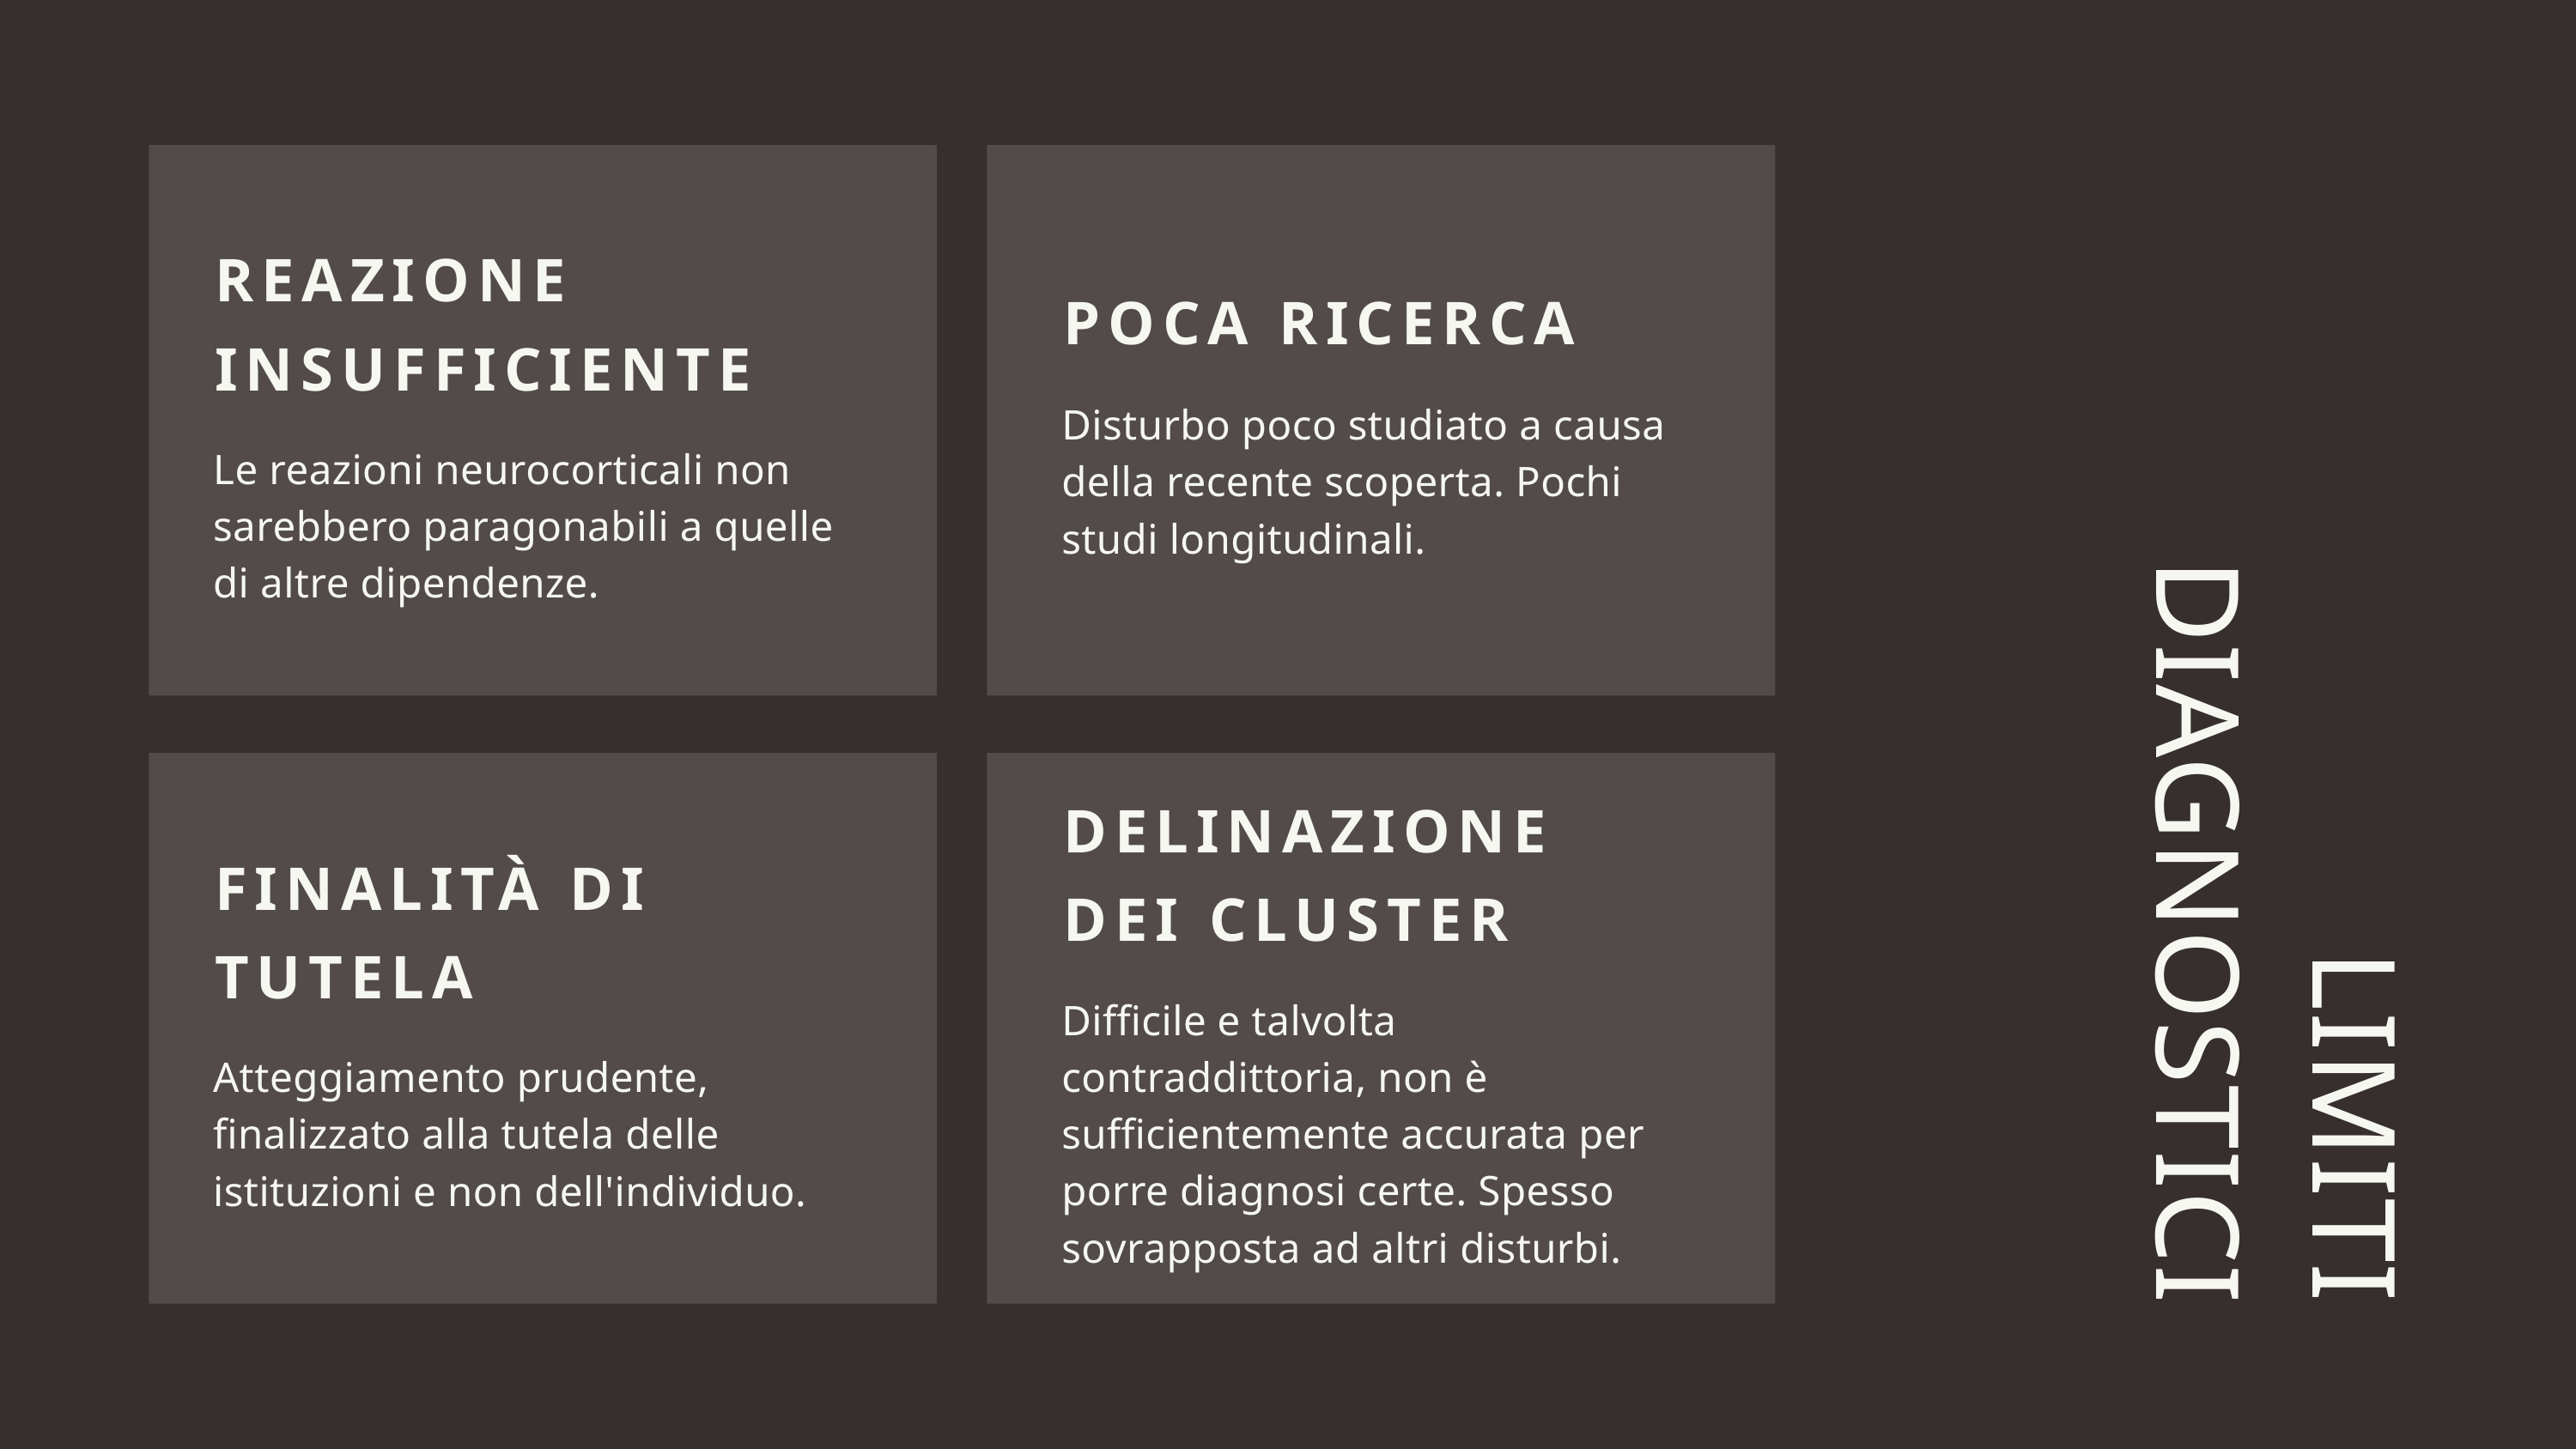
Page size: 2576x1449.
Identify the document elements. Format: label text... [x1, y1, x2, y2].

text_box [1060, 785, 1701, 1271]
text_box [987, 753, 1776, 1304]
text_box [1060, 277, 1701, 563]
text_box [212, 234, 853, 606]
text_box LIMITI DIAGNOSTICI [2133, 177, 2446, 1304]
text_box [149, 144, 938, 696]
text_box [987, 144, 1776, 696]
text_box [149, 753, 938, 1304]
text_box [212, 842, 853, 1214]
